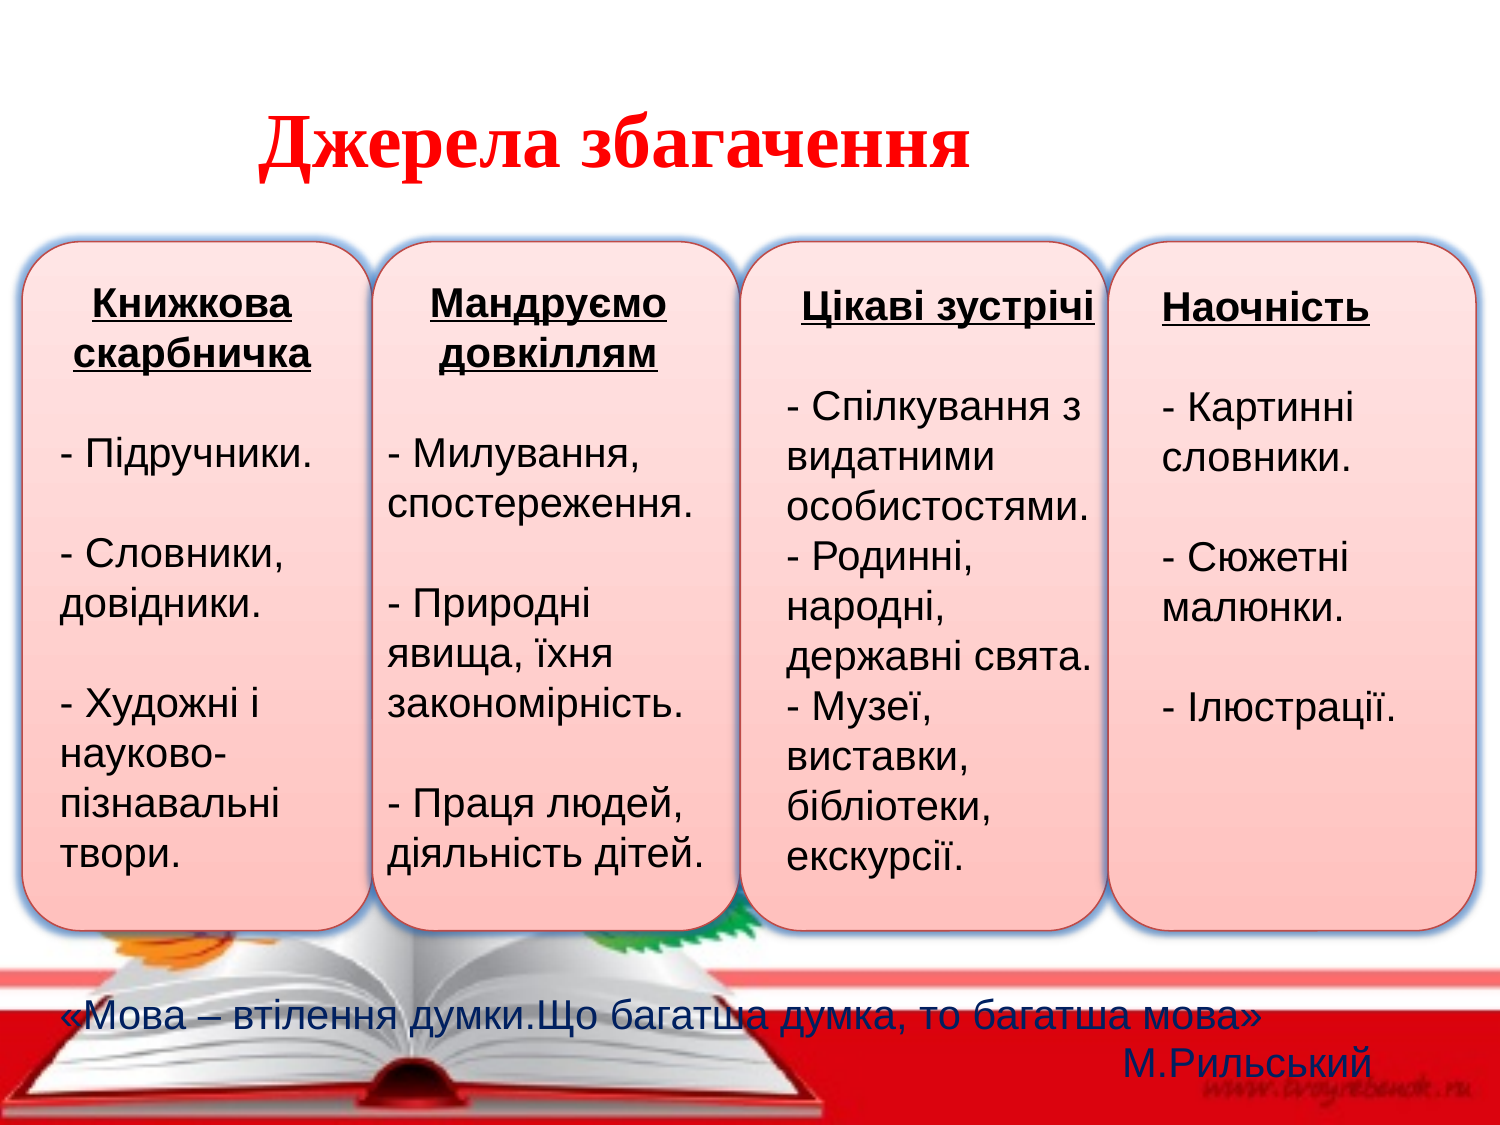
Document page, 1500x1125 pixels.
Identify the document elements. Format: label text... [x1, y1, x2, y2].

text_box «Мова – втілення думки.Що багатша думка, то багатша мова» М.Рильський [44, 984, 1388, 1095]
text_box [739, 240, 1102, 932]
picture [0, 0, 1500, 1125]
text_box Наочність - Картинні словники. - Сюжетні малюнки. - Ілюстрації. [1147, 272, 1446, 738]
text_box [373, 240, 735, 932]
text_box [1109, 240, 1477, 932]
text_box Цікаві зустрічі - Спілкування з видатними особистостями. - Родинні, народні, державні свята. - Музеї, виставки, бібліотеки, екскурсії. [771, 271, 1125, 887]
text_box Книжкова скарбничка - Підручники. - Словники, довідники. - Художні і науково-пізнавальні твори. [44, 268, 340, 884]
text_box Джерела збагачення активного словника [230, 66, 1421, 207]
text_box [21, 240, 368, 932]
text_box Мандруємо довкіллям - Милування, спостереження. - Природні явища, їхня закономірність. - Праця людей, діяльність дітей. [372, 268, 725, 884]
